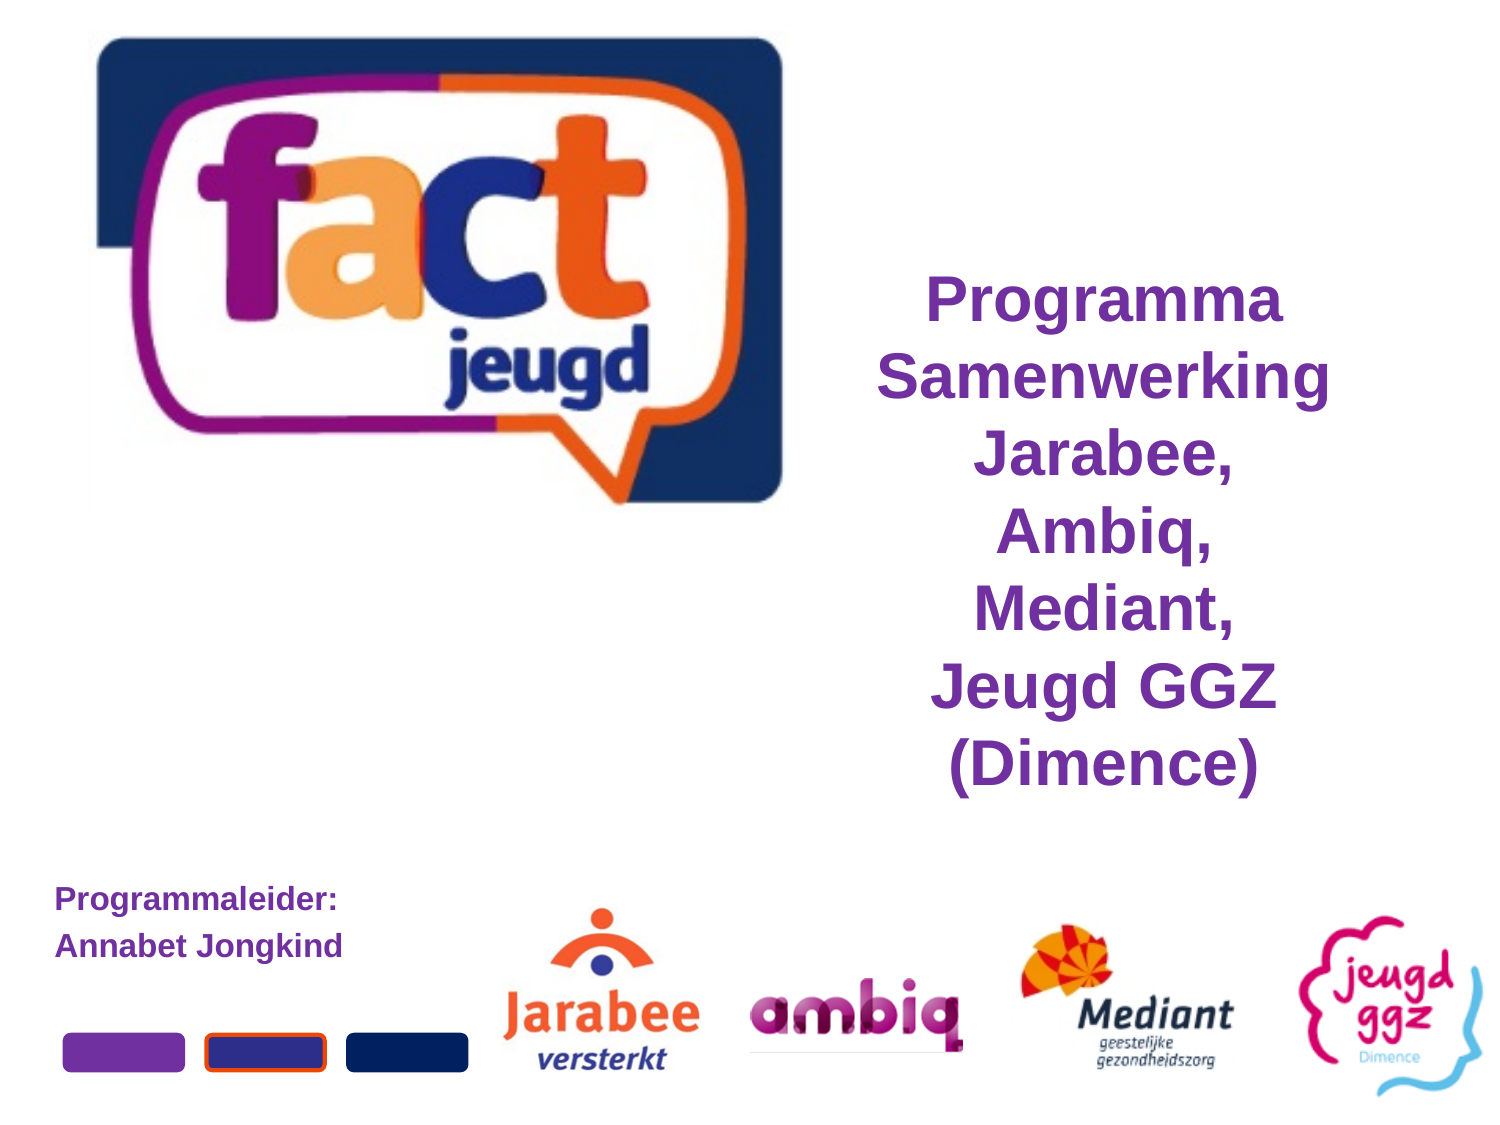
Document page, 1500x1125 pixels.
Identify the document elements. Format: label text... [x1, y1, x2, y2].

picture [88, 30, 791, 513]
picture [749, 978, 964, 1053]
subtitle Programmaleider: Annabet Jongkind [39, 869, 493, 1013]
picture [1008, 921, 1250, 1071]
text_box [64, 1034, 467, 1071]
picture [1288, 905, 1491, 1107]
title Programma Samenwerking Jarabee, Ambiq, Mediant, Jeugd GGZ (Dimence) [855, 148, 1353, 907]
picture [501, 905, 702, 1071]
